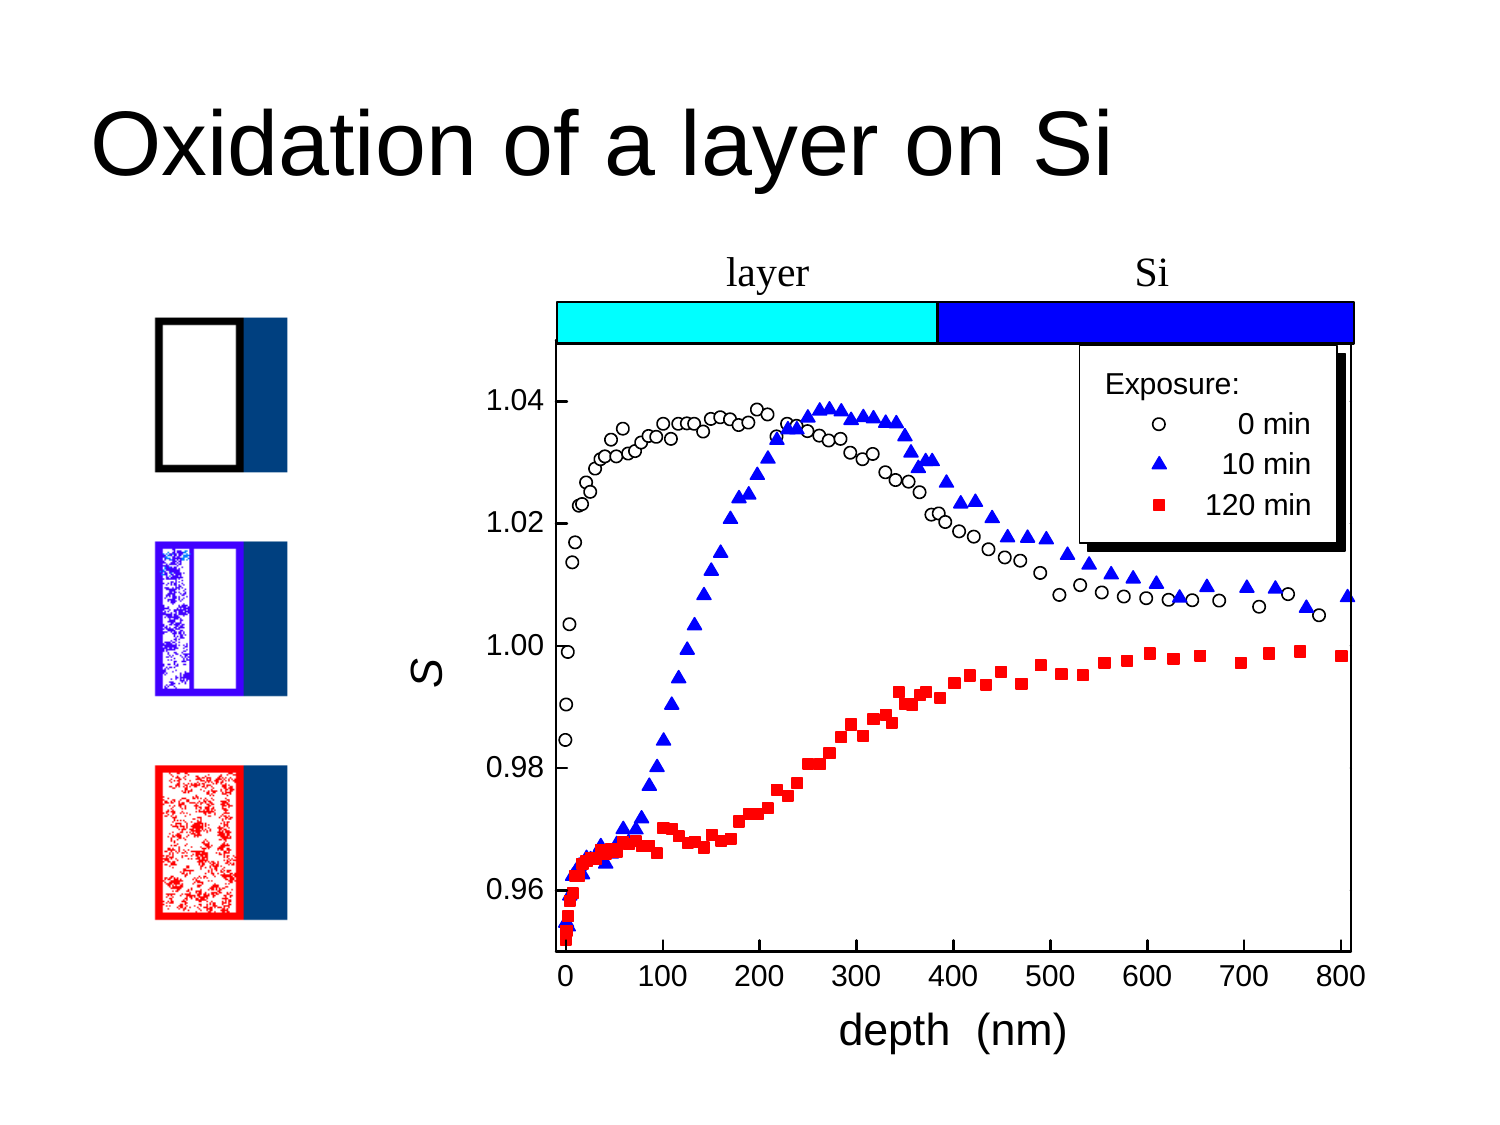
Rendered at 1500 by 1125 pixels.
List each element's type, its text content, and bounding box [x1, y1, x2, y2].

title Oxidation of a layer on Si [74, 44, 1426, 233]
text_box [146, 312, 301, 929]
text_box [337, 225, 1466, 1125]
